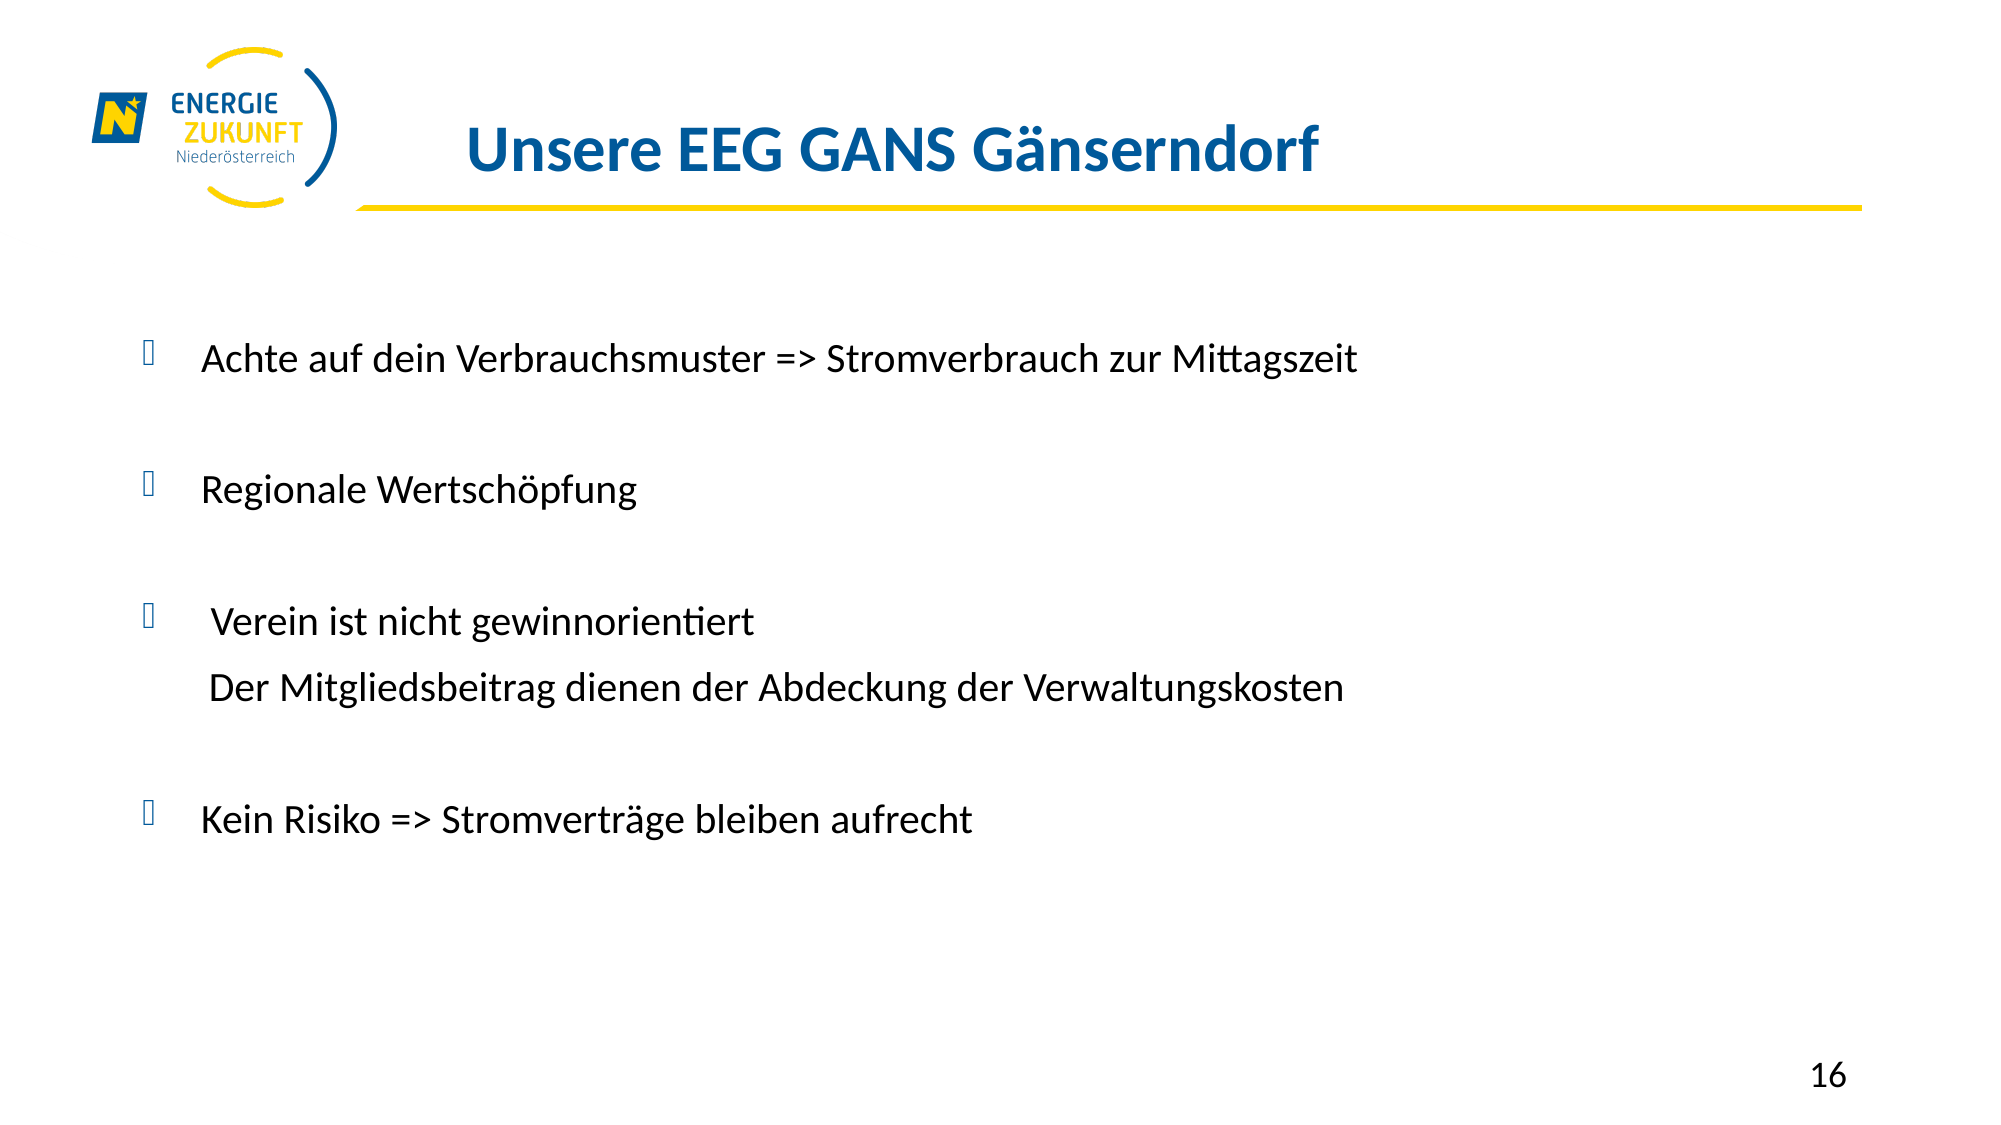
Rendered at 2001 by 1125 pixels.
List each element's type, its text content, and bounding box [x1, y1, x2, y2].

text_box Achte auf dein Verbrauchsmuster => Stromverbrauch zur Mittagszeit Regionale Wertschöpfung Verein ist nicht gewinnorientiert Der Mitgliedsbeitrag dienen der Abdeckung der Verwaltungskosten Kein Risiko => Stromverträge bleiben aufrecht [127, 328, 1800, 972]
title Unsere EEG GANS Gänserndorf [452, 59, 1863, 194]
footer 16 [137, 1042, 1862, 1103]
picture [89, 42, 339, 212]
